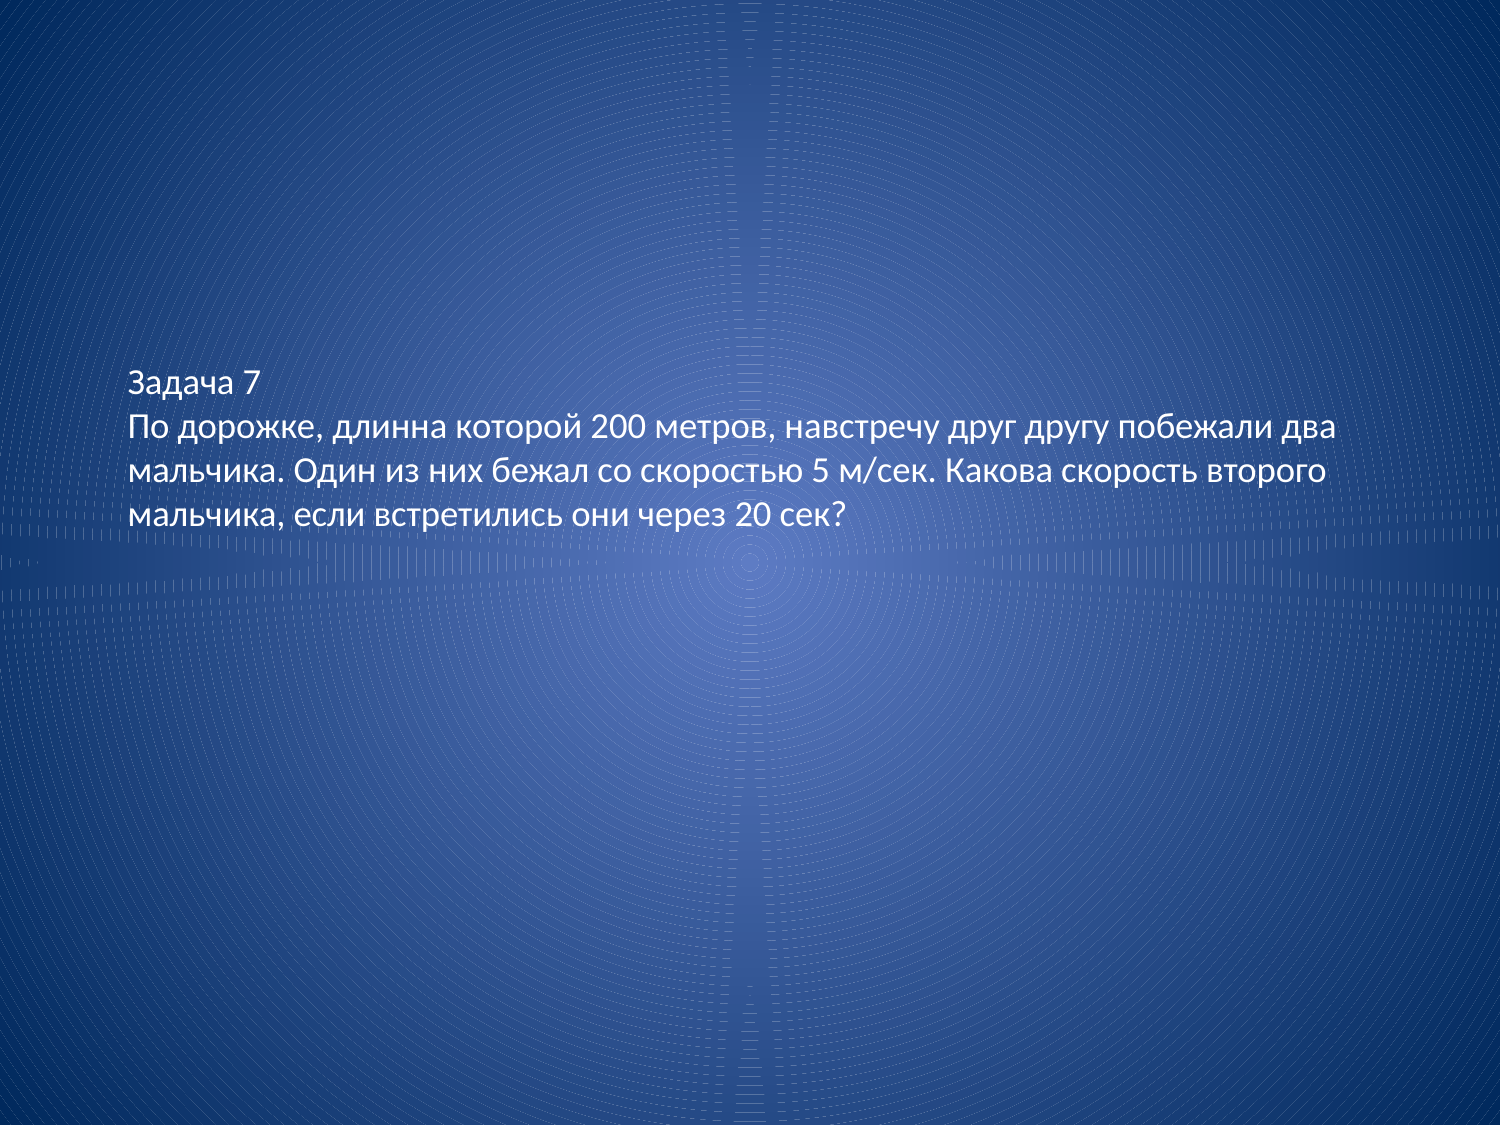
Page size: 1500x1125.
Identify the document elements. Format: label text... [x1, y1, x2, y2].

title Задача 7 По дорожке, длинна которой 200 метров, навстречу друг другу побежали два мальчика. Один из них бежал со скоростью 5 м/сек. Какова скорость второго мальчика, если встретились они через 20 сек? [112, 349, 1388, 591]
